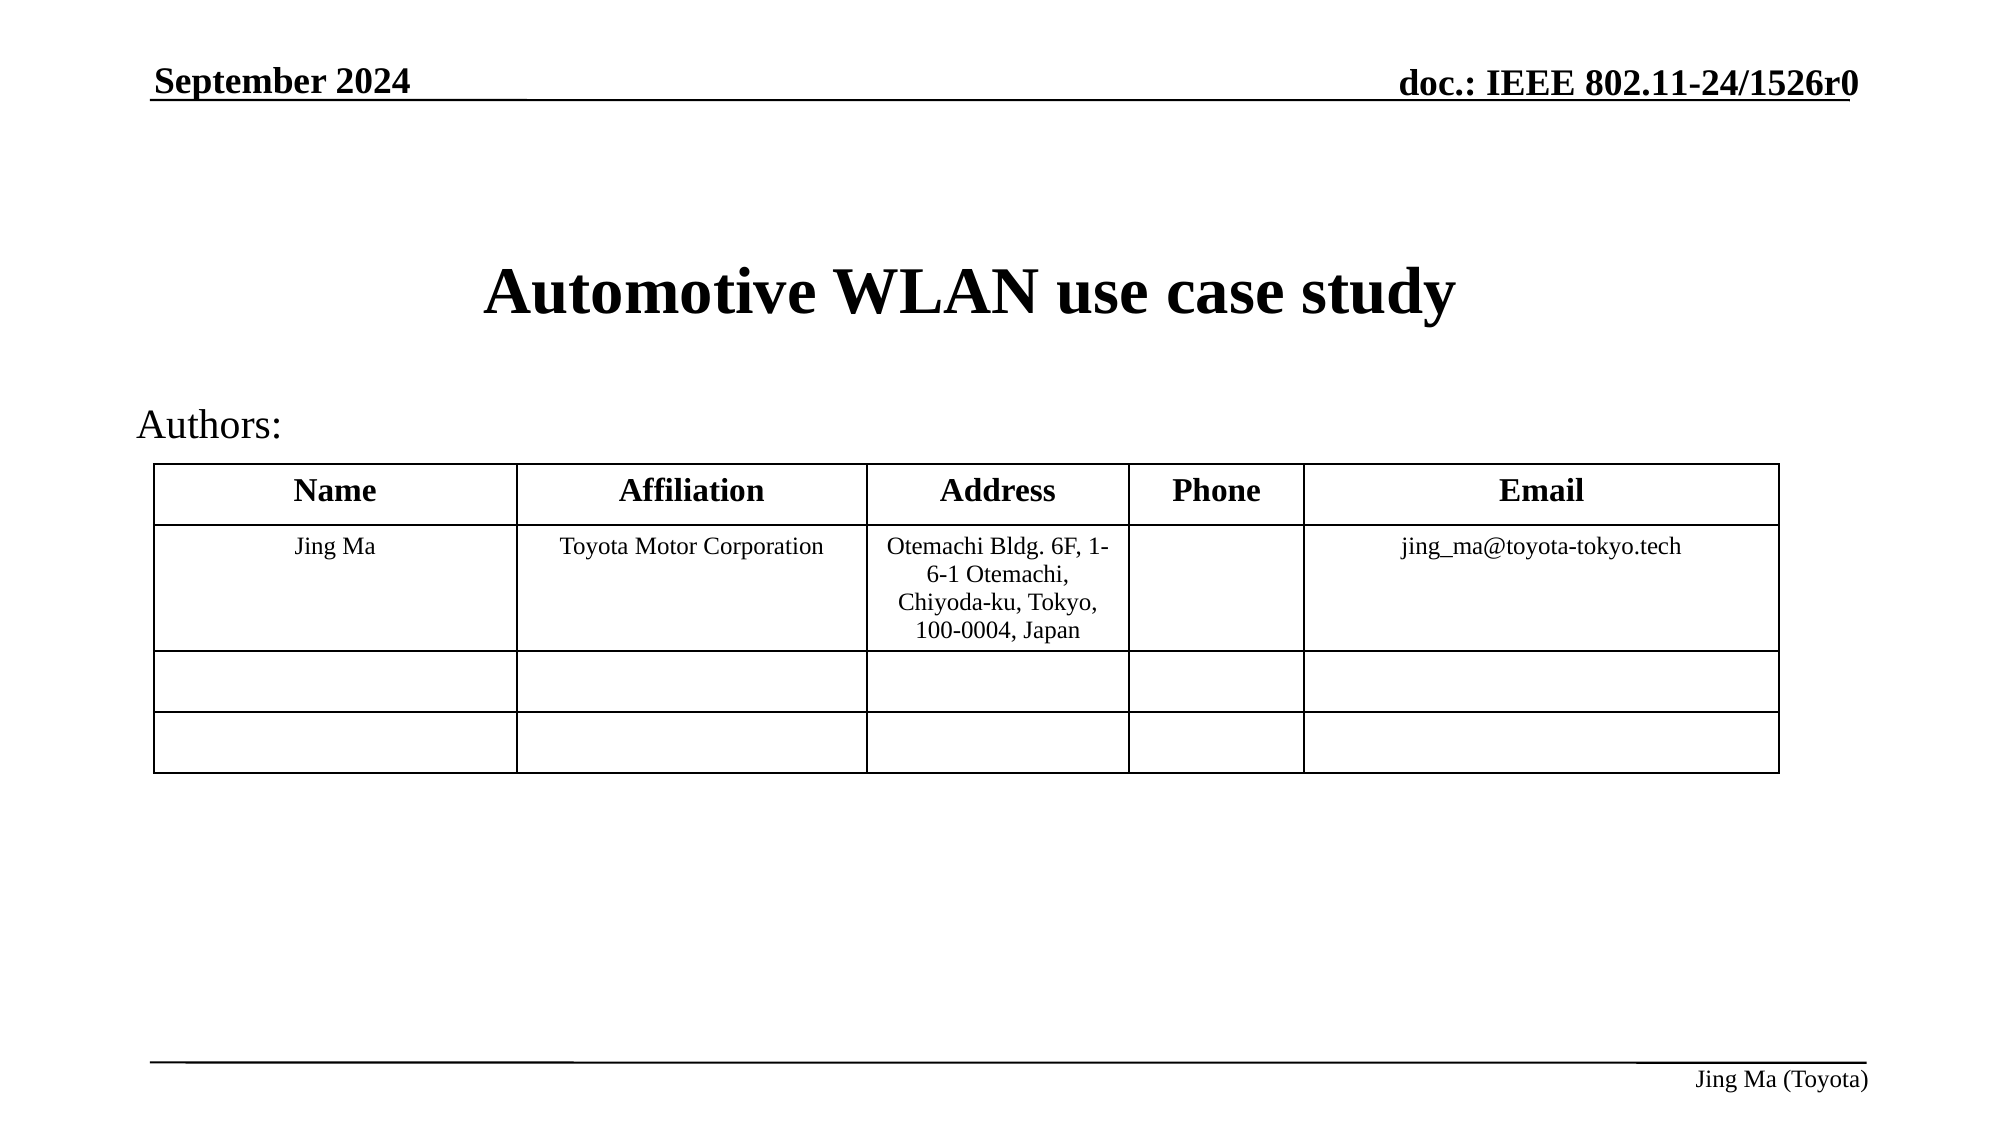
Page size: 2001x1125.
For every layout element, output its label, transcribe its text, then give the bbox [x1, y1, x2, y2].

table_header Email [1305, 465, 1778, 524]
table_cell [155, 713, 516, 772]
table_cell [518, 652, 866, 711]
table_cell [1130, 526, 1303, 650]
table_cell [1130, 713, 1303, 772]
table_header Address [868, 465, 1128, 524]
table_header Phone [1130, 465, 1303, 524]
table_cell [155, 652, 516, 711]
table_header Name [155, 465, 516, 524]
table_cell jing_ma@toyota-tokyo.tech [1305, 526, 1778, 650]
table_cell Toyota Motor Corporation [518, 526, 866, 650]
text_box Jing Ma (Toyota) [1171, 1062, 1869, 1093]
table_cell [1305, 713, 1778, 772]
table_cell [868, 713, 1128, 772]
table_cell [518, 713, 866, 772]
table_cell [868, 652, 1128, 711]
table_cell Otemachi Bldg. 6F, 1-6-1 Otemachi, Chiyoda-ku, Tokyo, 100-0004, Japan [868, 526, 1128, 650]
table_cell [1130, 652, 1303, 711]
text_box Authors: [120, 388, 359, 452]
table_cell [1305, 652, 1778, 711]
title Automotive WLAN use case study [120, 165, 1822, 408]
table_cell Jing Ma [155, 526, 516, 650]
table_header Affiliation [518, 465, 866, 524]
